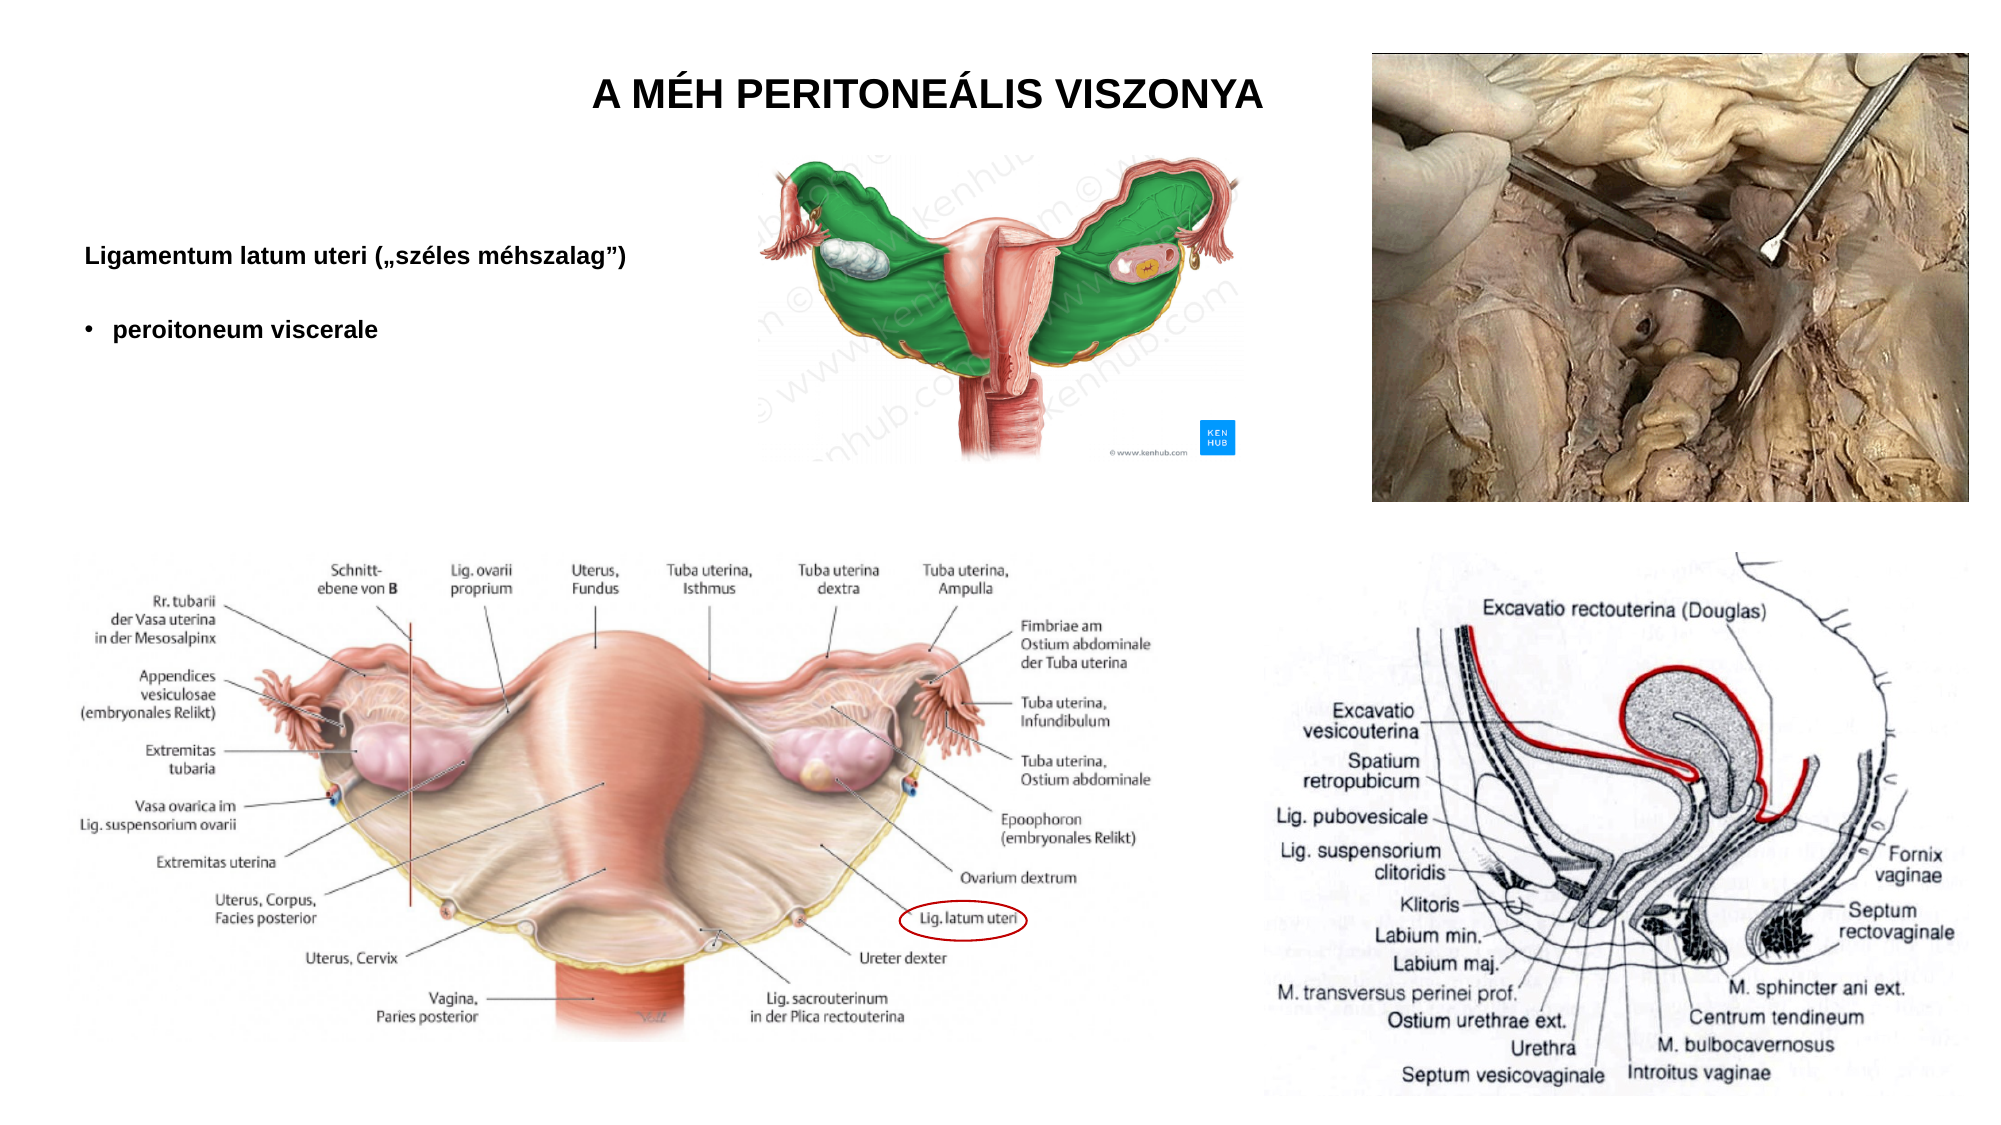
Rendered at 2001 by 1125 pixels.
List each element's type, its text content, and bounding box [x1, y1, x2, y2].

text_box Ligamentum latum uteri („széles méhszalag”) peroitoneum viscerale [69, 201, 643, 352]
title A MÉH PERITONEÁLIS VISZONYA [253, 39, 1604, 151]
picture [758, 155, 1244, 464]
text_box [67, 552, 1158, 1042]
picture [1372, 53, 1969, 502]
picture [1264, 552, 1969, 1096]
